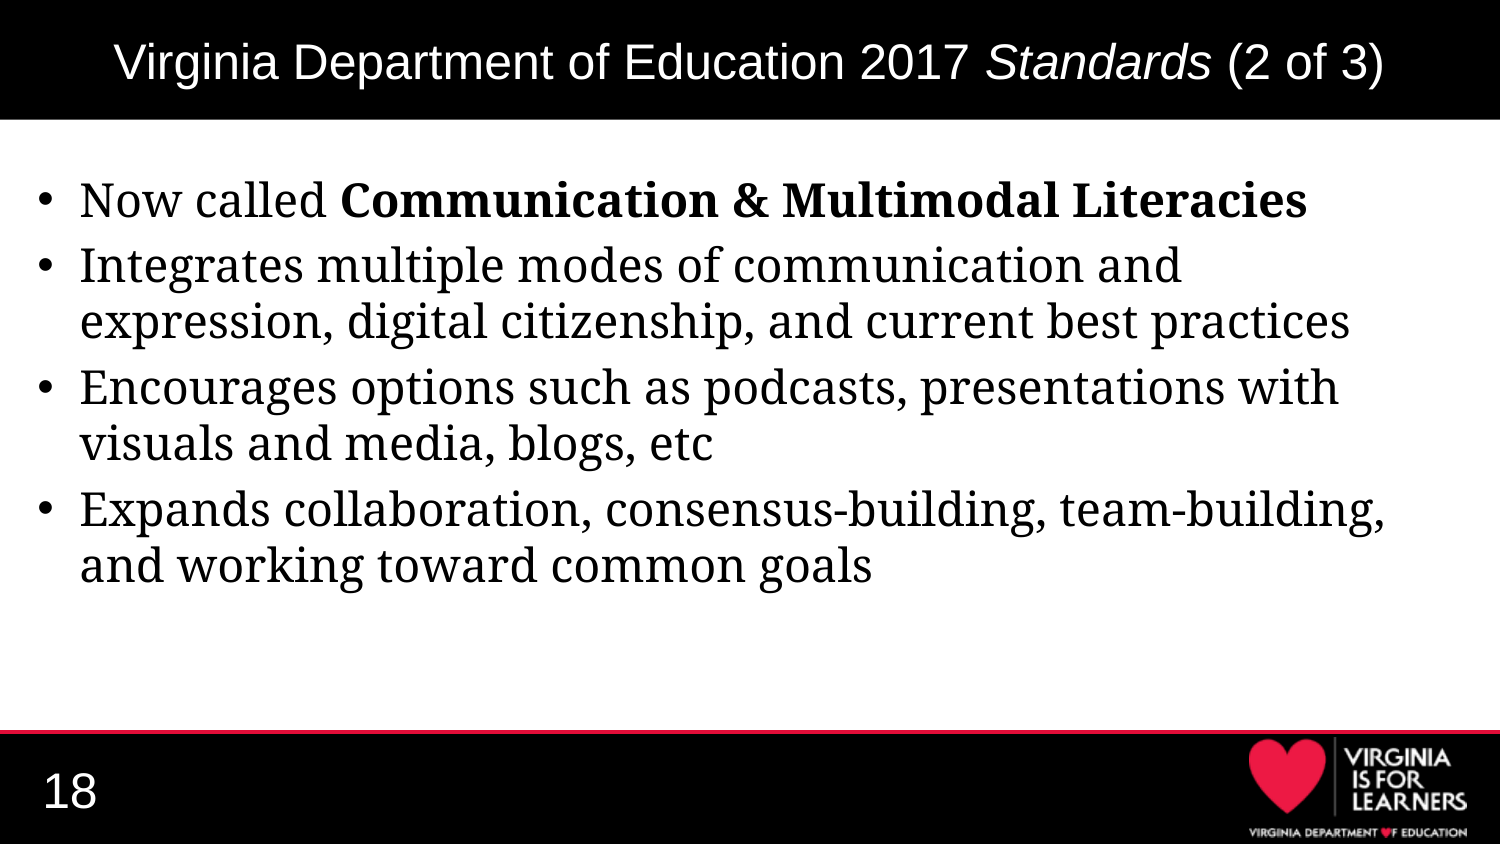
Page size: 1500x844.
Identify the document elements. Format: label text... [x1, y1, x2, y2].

picture [1249, 737, 1467, 838]
title Virginia Department of Education 2017 Standards (2 of 3) [0, 0, 1500, 120]
text_box Now called Communication & Multimodal Literacies Integrates multiple modes of communication and expression, digital citizenship, and current best practices Encourages options such as podcasts, presentations with visuals and media, blogs, etc Expands collaboration, consensus-building, team-building, and working toward common goals [22, 162, 1450, 600]
